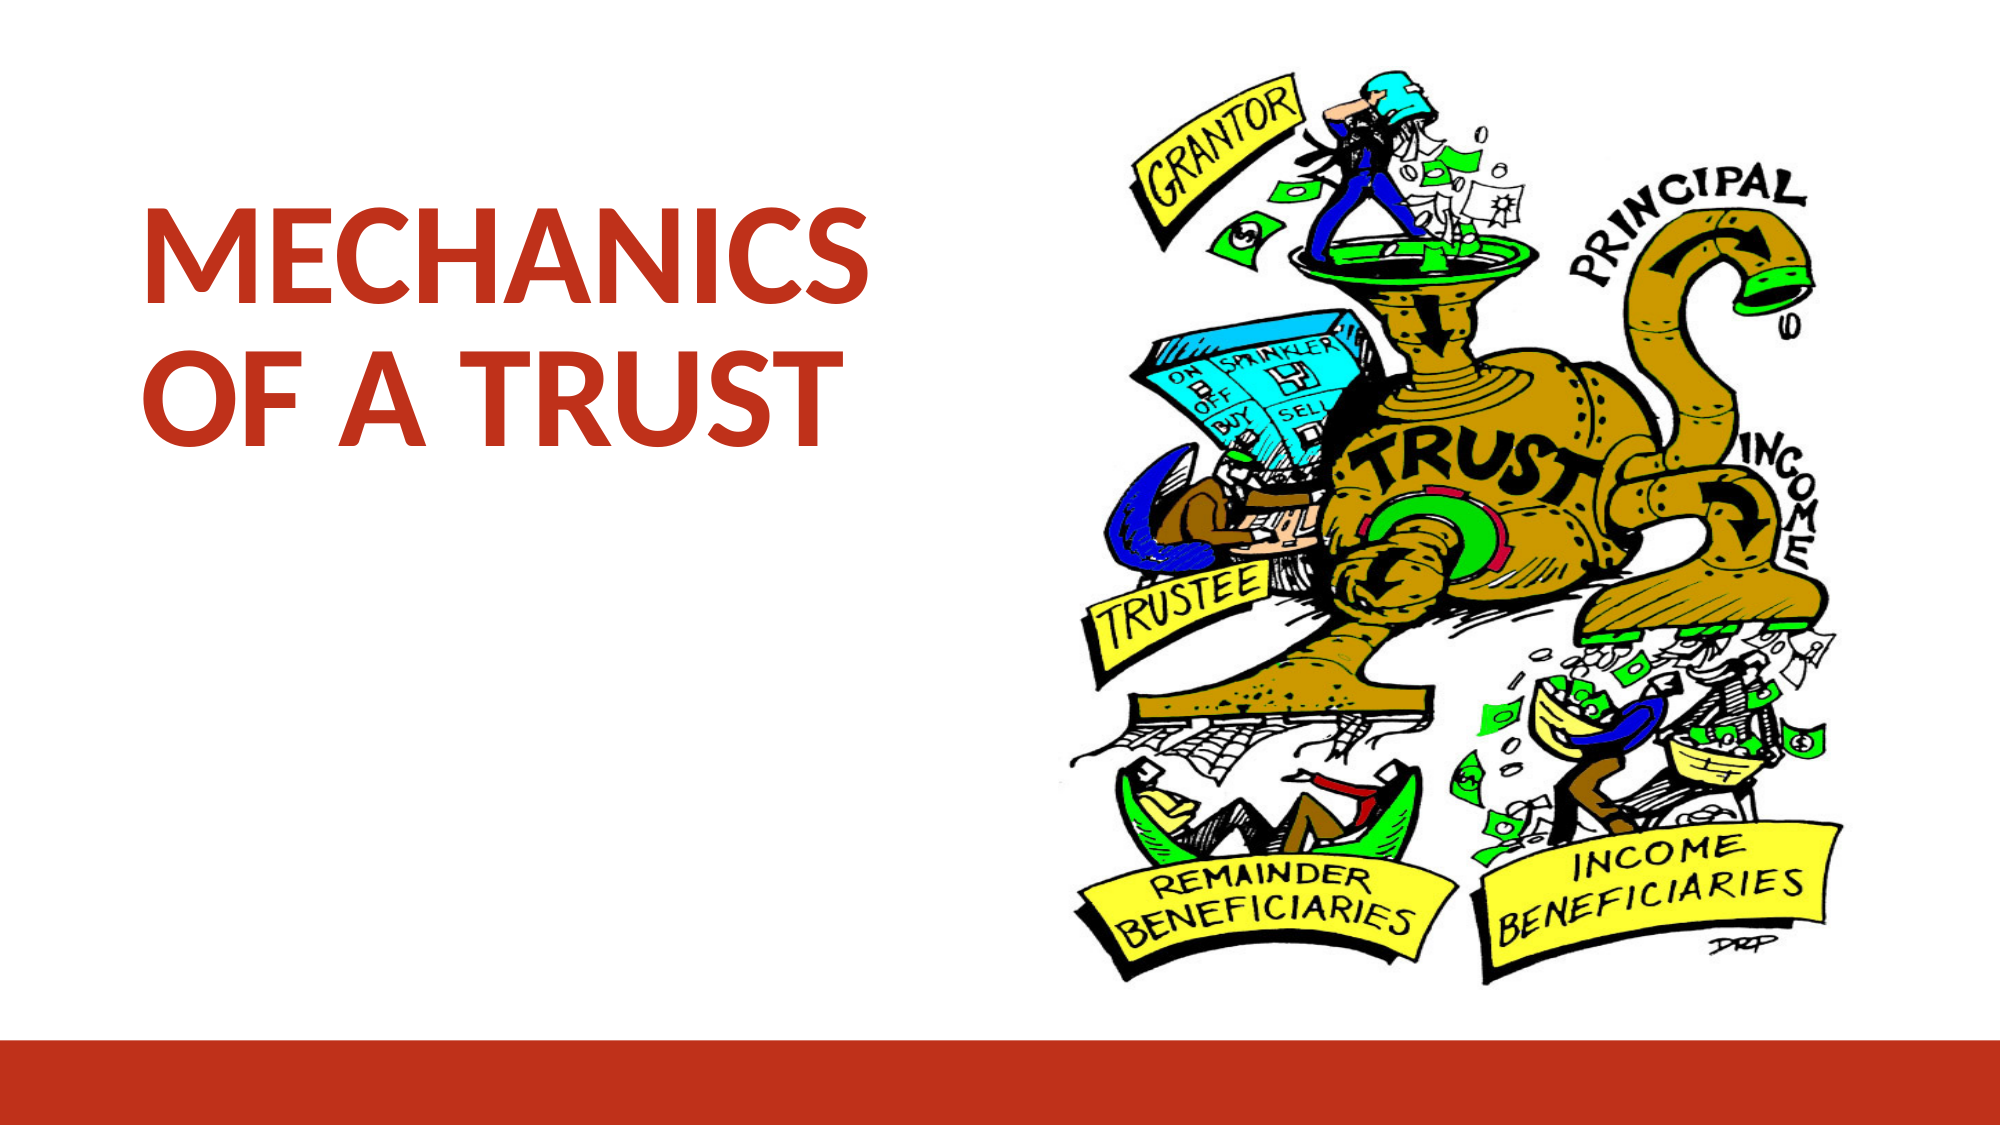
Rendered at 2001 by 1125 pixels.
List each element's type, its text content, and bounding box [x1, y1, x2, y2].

text_box [0, 1039, 2000, 1125]
picture [1058, 66, 1853, 990]
text_box Mechanics [123, 149, 922, 340]
text_box Of a trust [125, 293, 861, 483]
